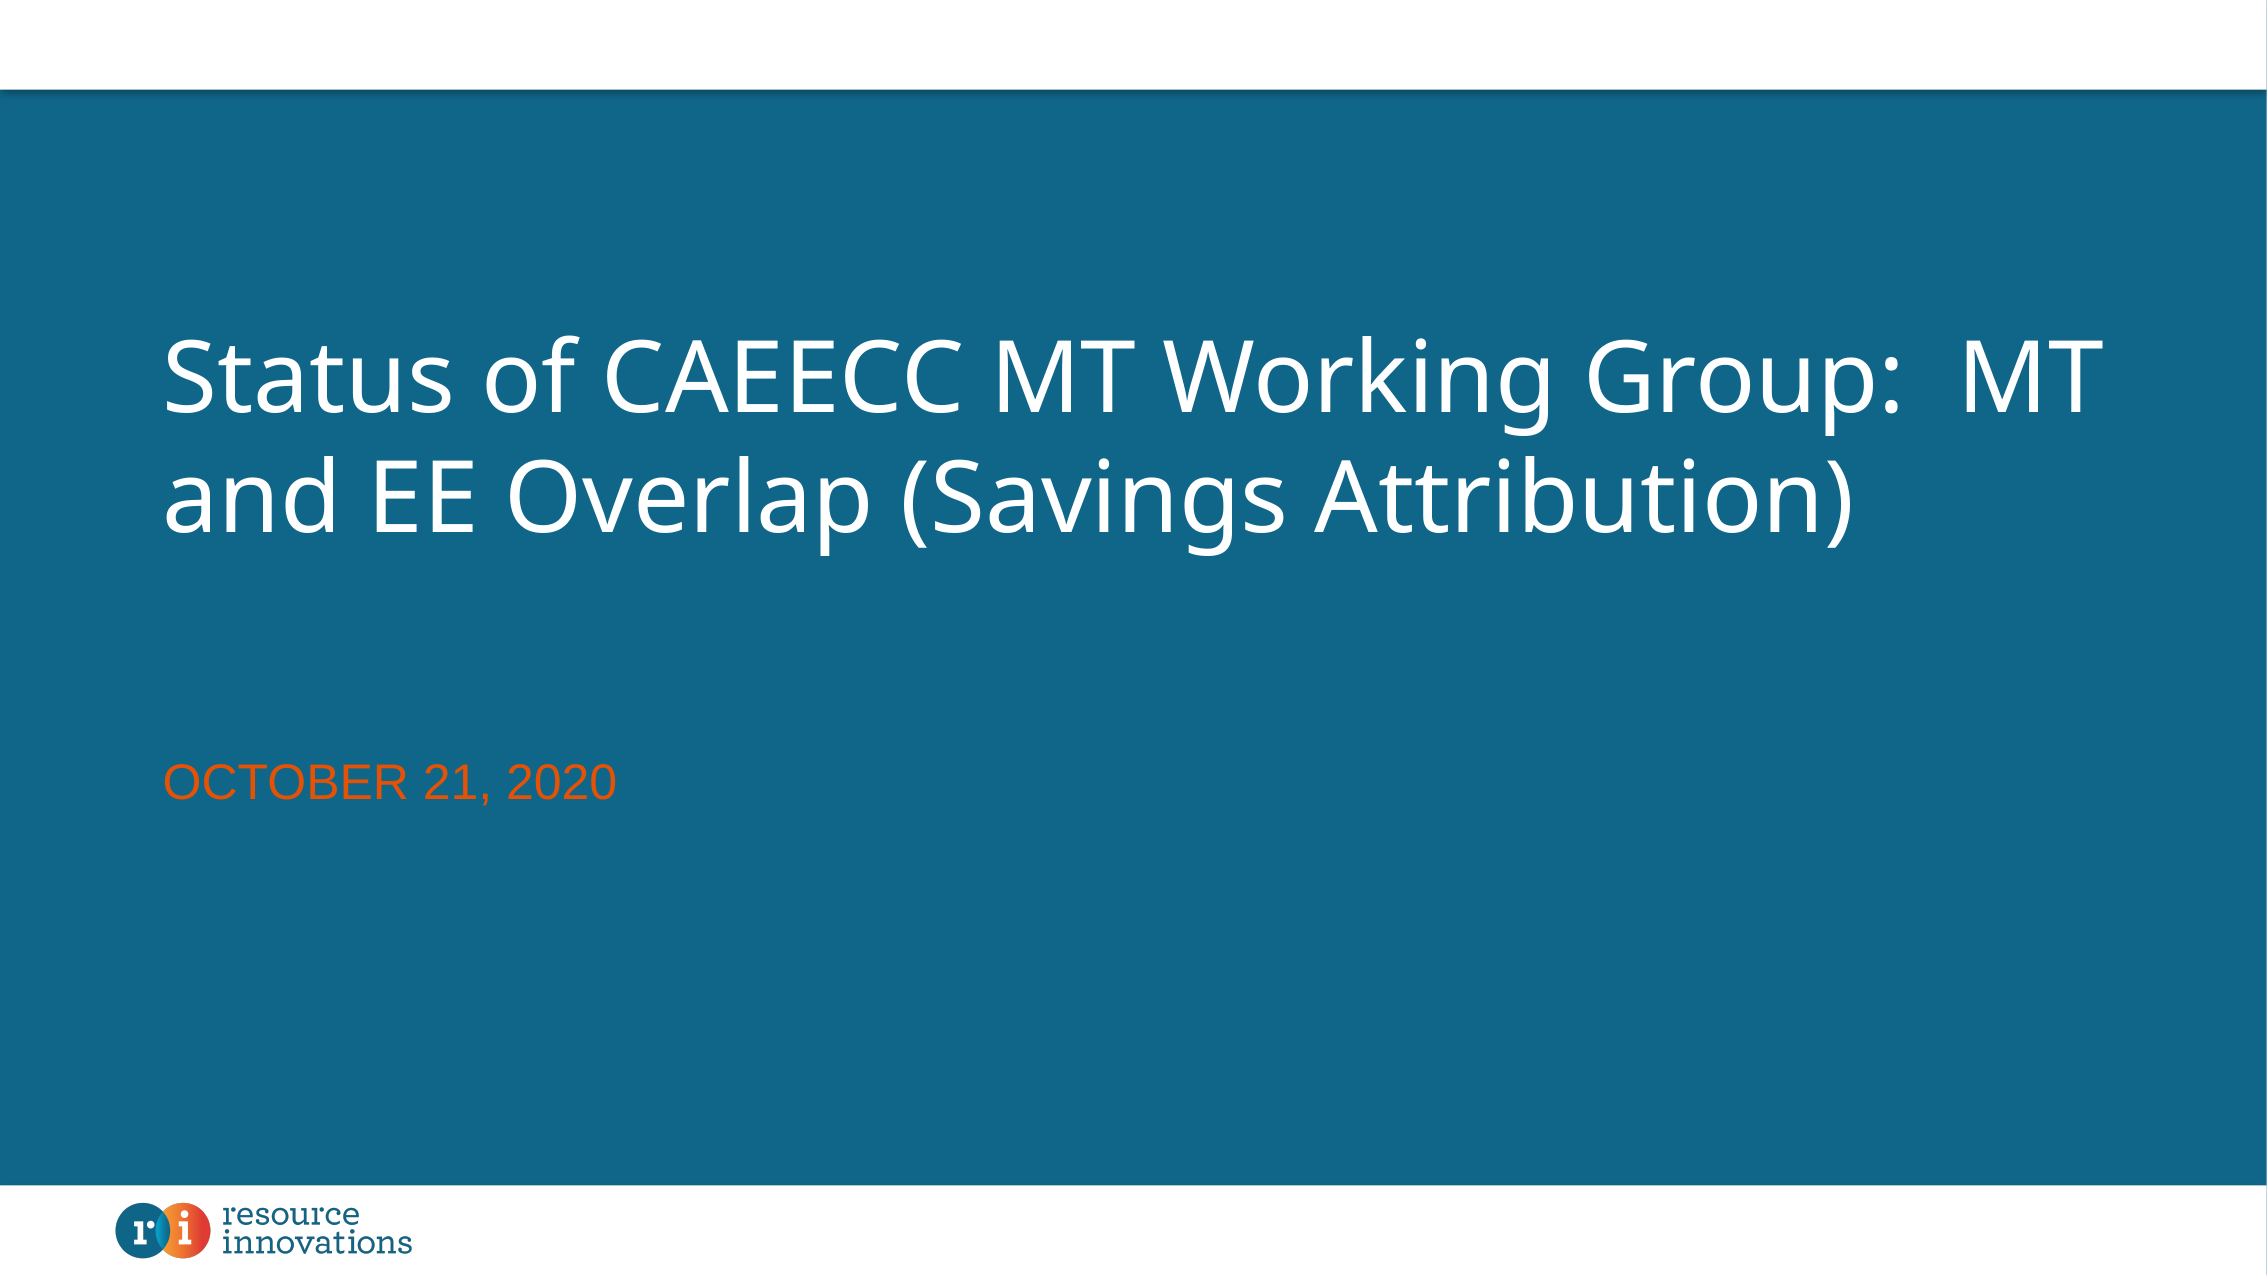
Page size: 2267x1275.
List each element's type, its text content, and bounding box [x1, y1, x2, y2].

title Status of CAEECC MT Working Group: MT and EE Overlap (Savings Attribution) [145, 304, 2158, 654]
list October 21, 2020 [145, 741, 2073, 932]
picture [113, 1200, 414, 1261]
